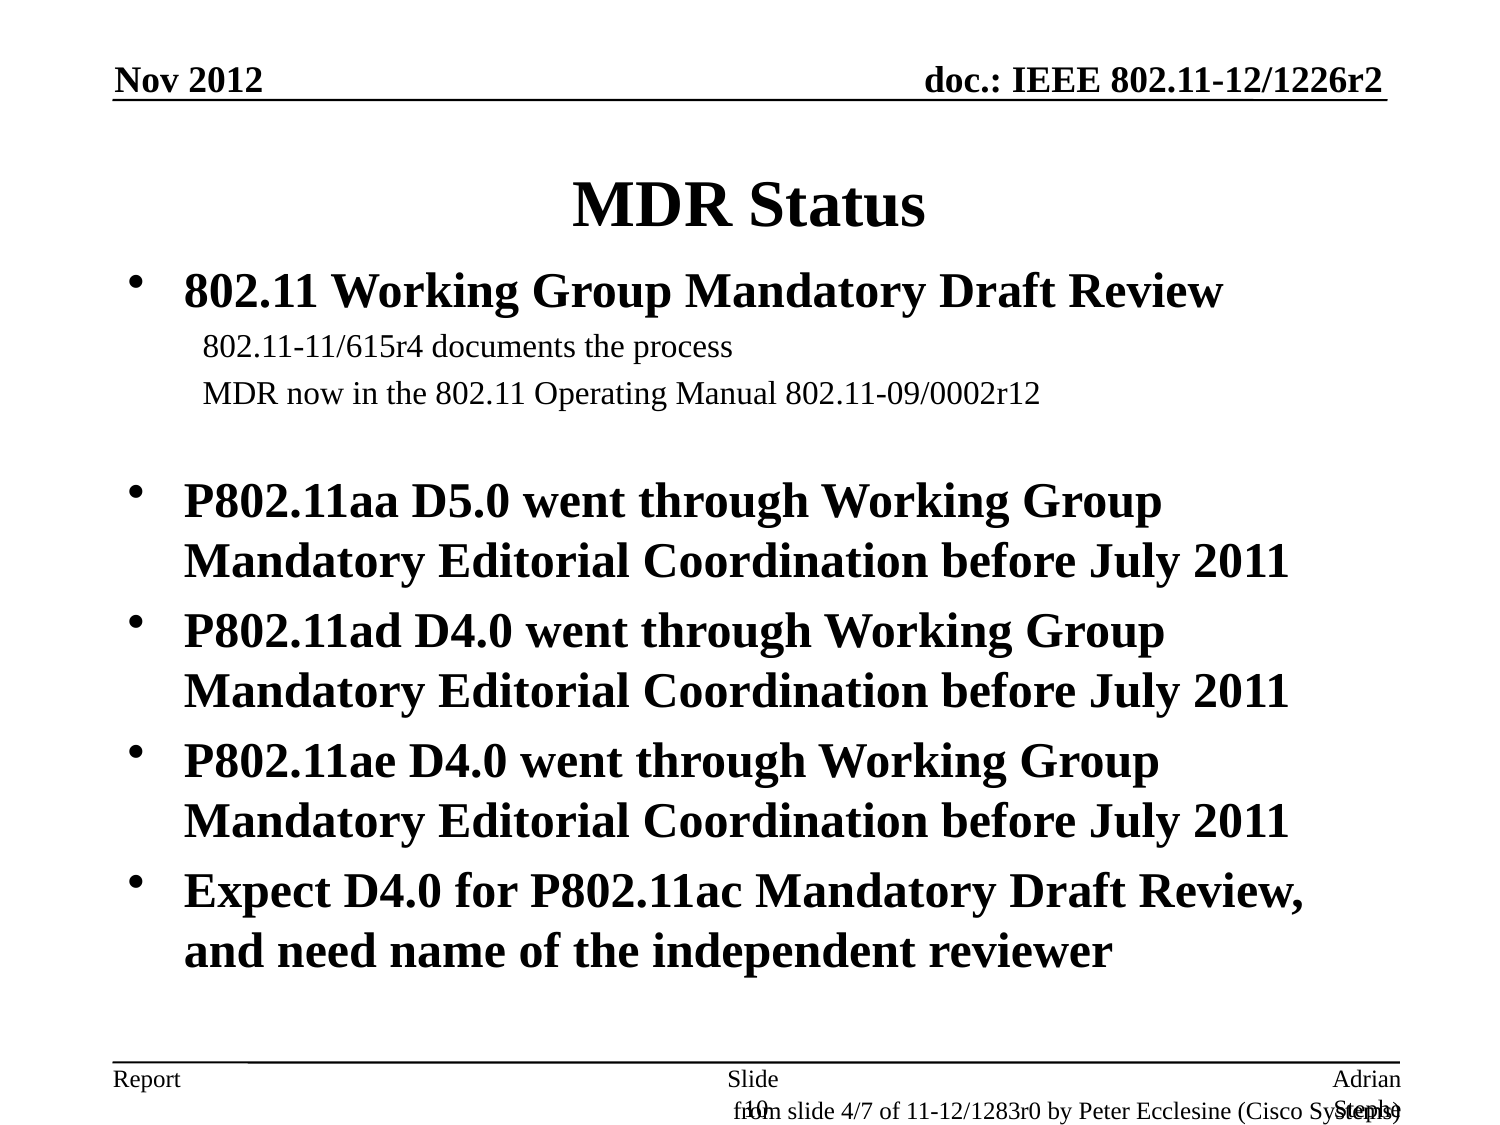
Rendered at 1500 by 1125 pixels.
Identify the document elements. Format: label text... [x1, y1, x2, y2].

slide_number Slide 10 [720, 1061, 792, 1087]
title MDR Status [112, 112, 1388, 249]
list 802.11 Working Group Mandatory Draft Review 802.11-11/615r4 documents the process MDR now in the 802.11 Operating Manual 802.11-09/0002r12 P802.11aa D5.0 went through Working Group Mandatory Editorial Coordination before July 2011 P802.11ad D4.0 went through Working Group Mandatory Editorial Coordination before July 2011 P802.11ae D4.0 went through Working Group Mandatory Editorial Coordination before July 2011 Expect D4.0 for P802.11ac Mandatory Draft Review, and need name of the independent reviewer [112, 249, 1388, 1050]
text_box from slide 4/7 of 11-12/1283r0 by Peter Ecclesine (Cisco Systems) [343, 1087, 1417, 1125]
footer Adrian Stephens, Intel Corporation [1324, 1061, 1402, 1087]
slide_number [114, 54, 374, 101]
